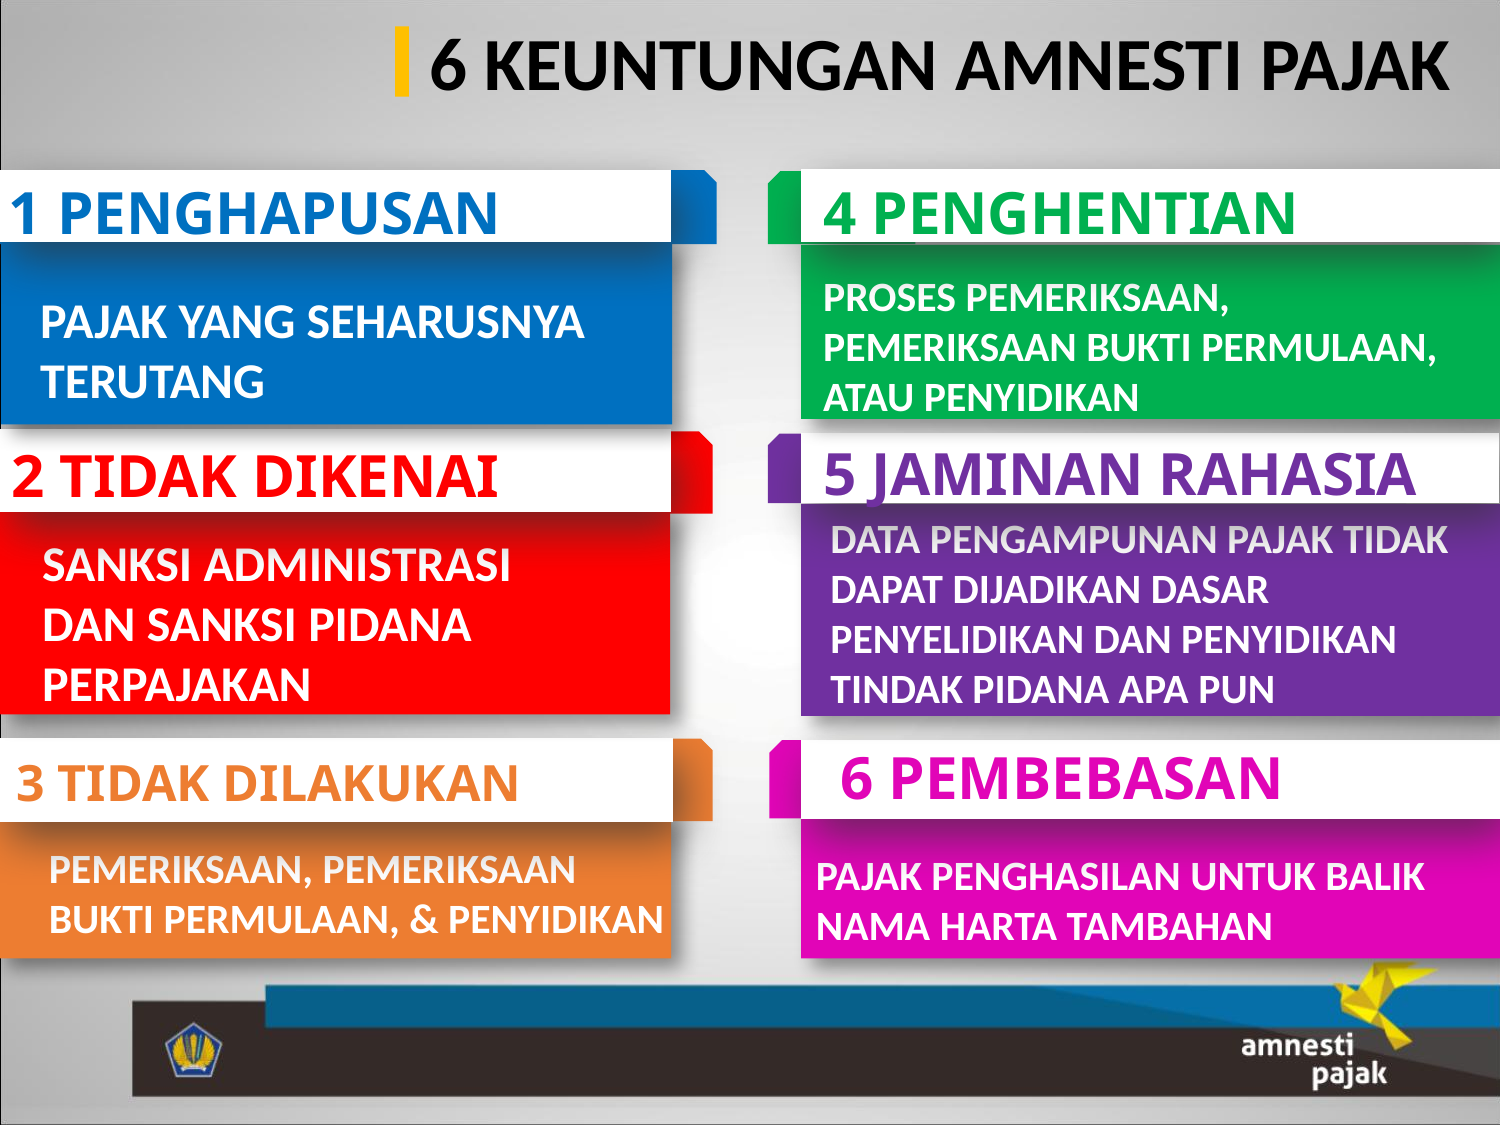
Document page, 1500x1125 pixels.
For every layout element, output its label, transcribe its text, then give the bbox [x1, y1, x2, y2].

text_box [0, 738, 721, 959]
text_box 6 KEUNTUNGAN AMNESTI PAJAK [414, 8, 1467, 114]
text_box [0, 168, 717, 425]
text_box [394, 25, 410, 98]
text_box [768, 429, 1500, 722]
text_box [0, 429, 713, 721]
picture [0, 0, 1500, 1125]
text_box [769, 733, 1500, 959]
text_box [767, 168, 1500, 429]
